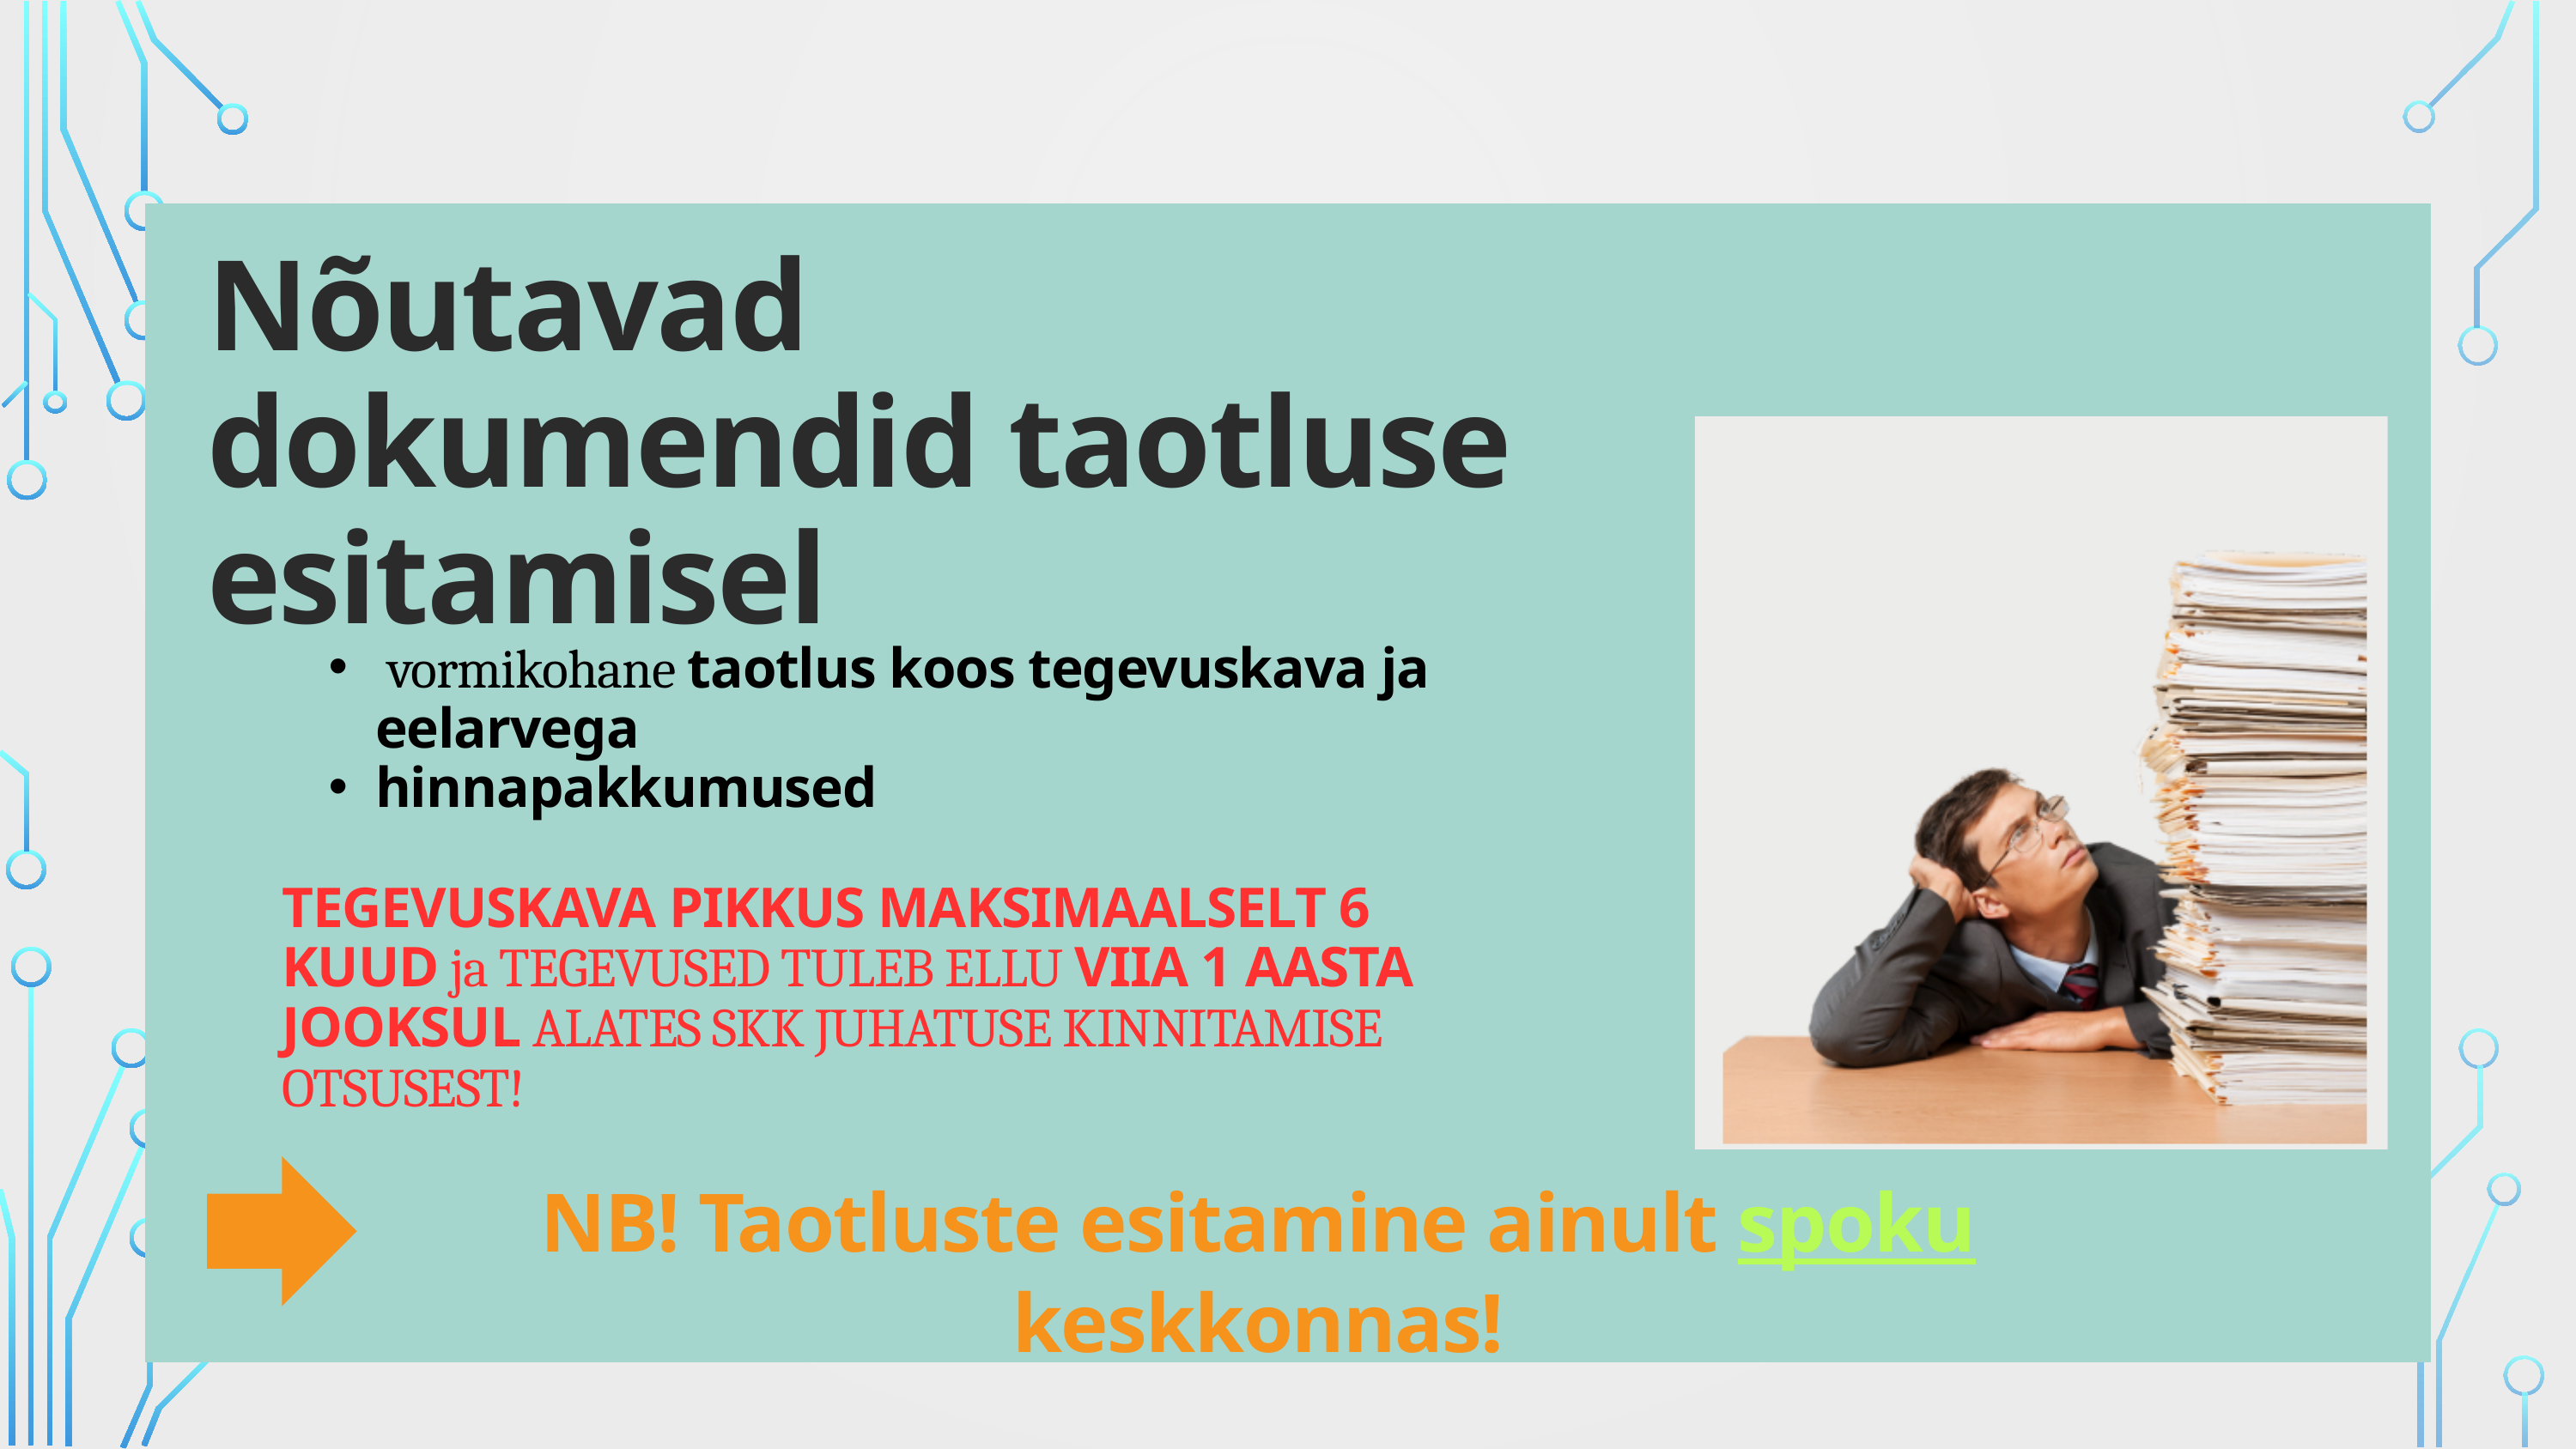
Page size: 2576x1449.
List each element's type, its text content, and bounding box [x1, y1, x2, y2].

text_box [144, 203, 2432, 1363]
text_box NB! Taotluste esitamine ainult spoku keskkonnas! [356, 1363, 2160, 1369]
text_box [206, 1155, 357, 1307]
